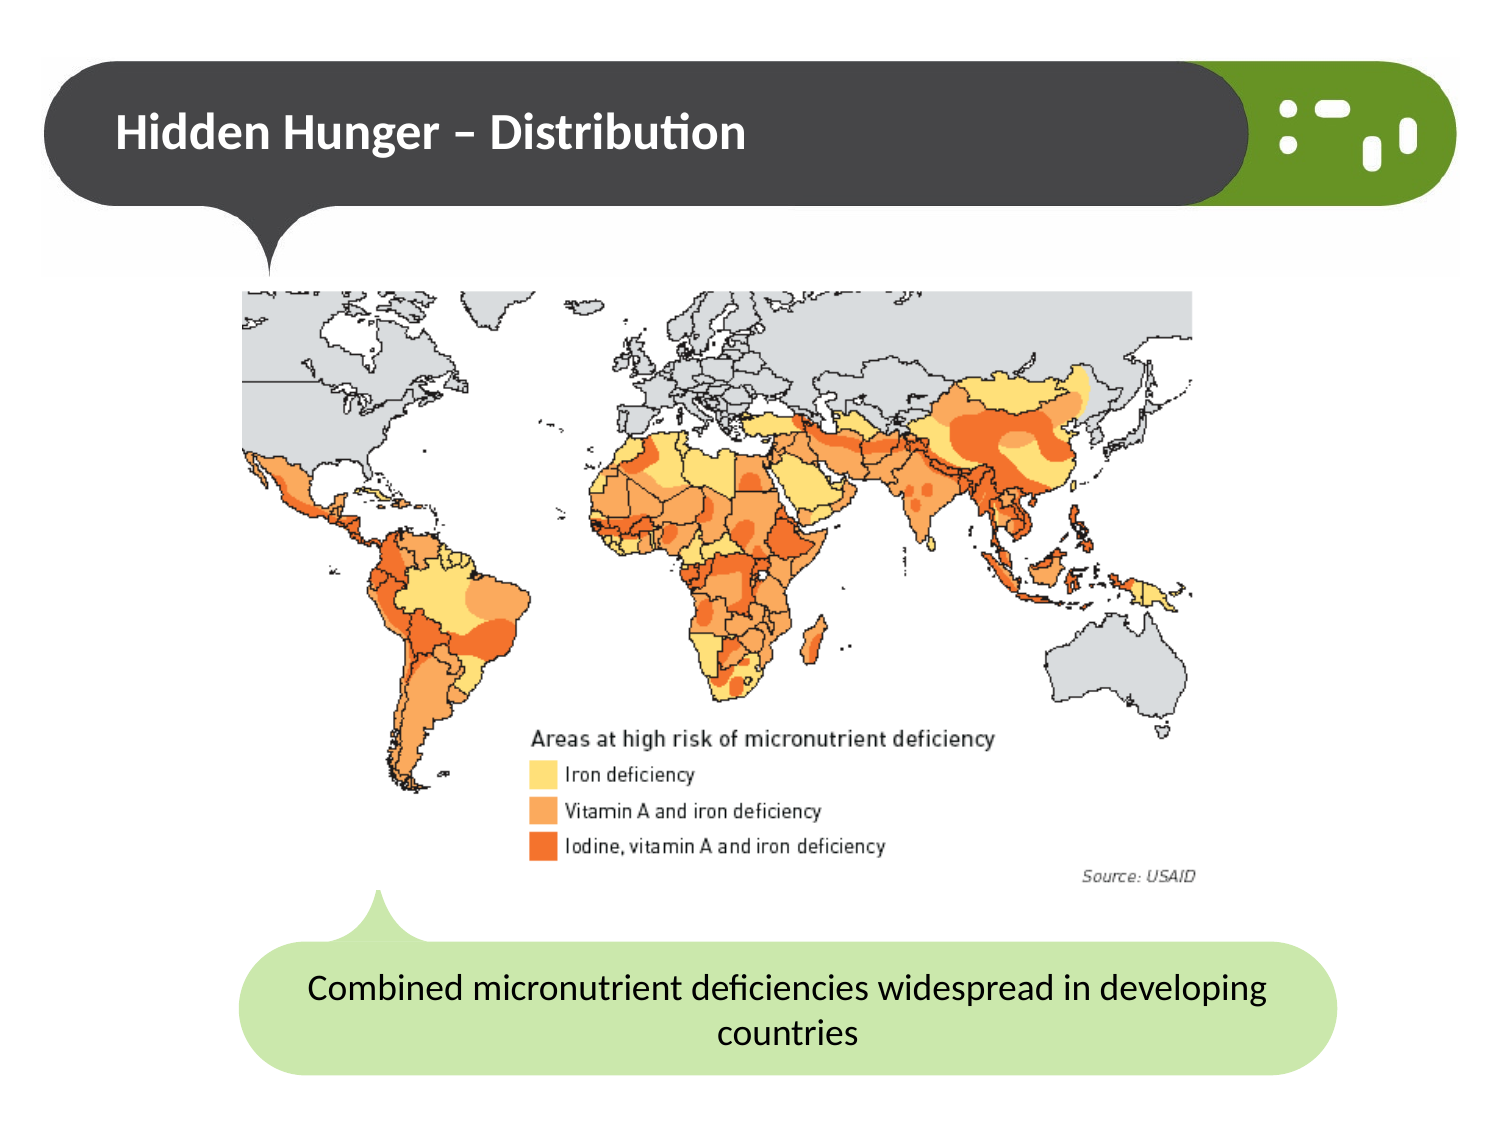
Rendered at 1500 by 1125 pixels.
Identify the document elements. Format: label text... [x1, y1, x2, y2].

title Hidden Hunger – Distribution [100, 90, 1187, 173]
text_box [238, 880, 1338, 1076]
picture [41, 57, 1460, 277]
picture [241, 290, 1208, 891]
